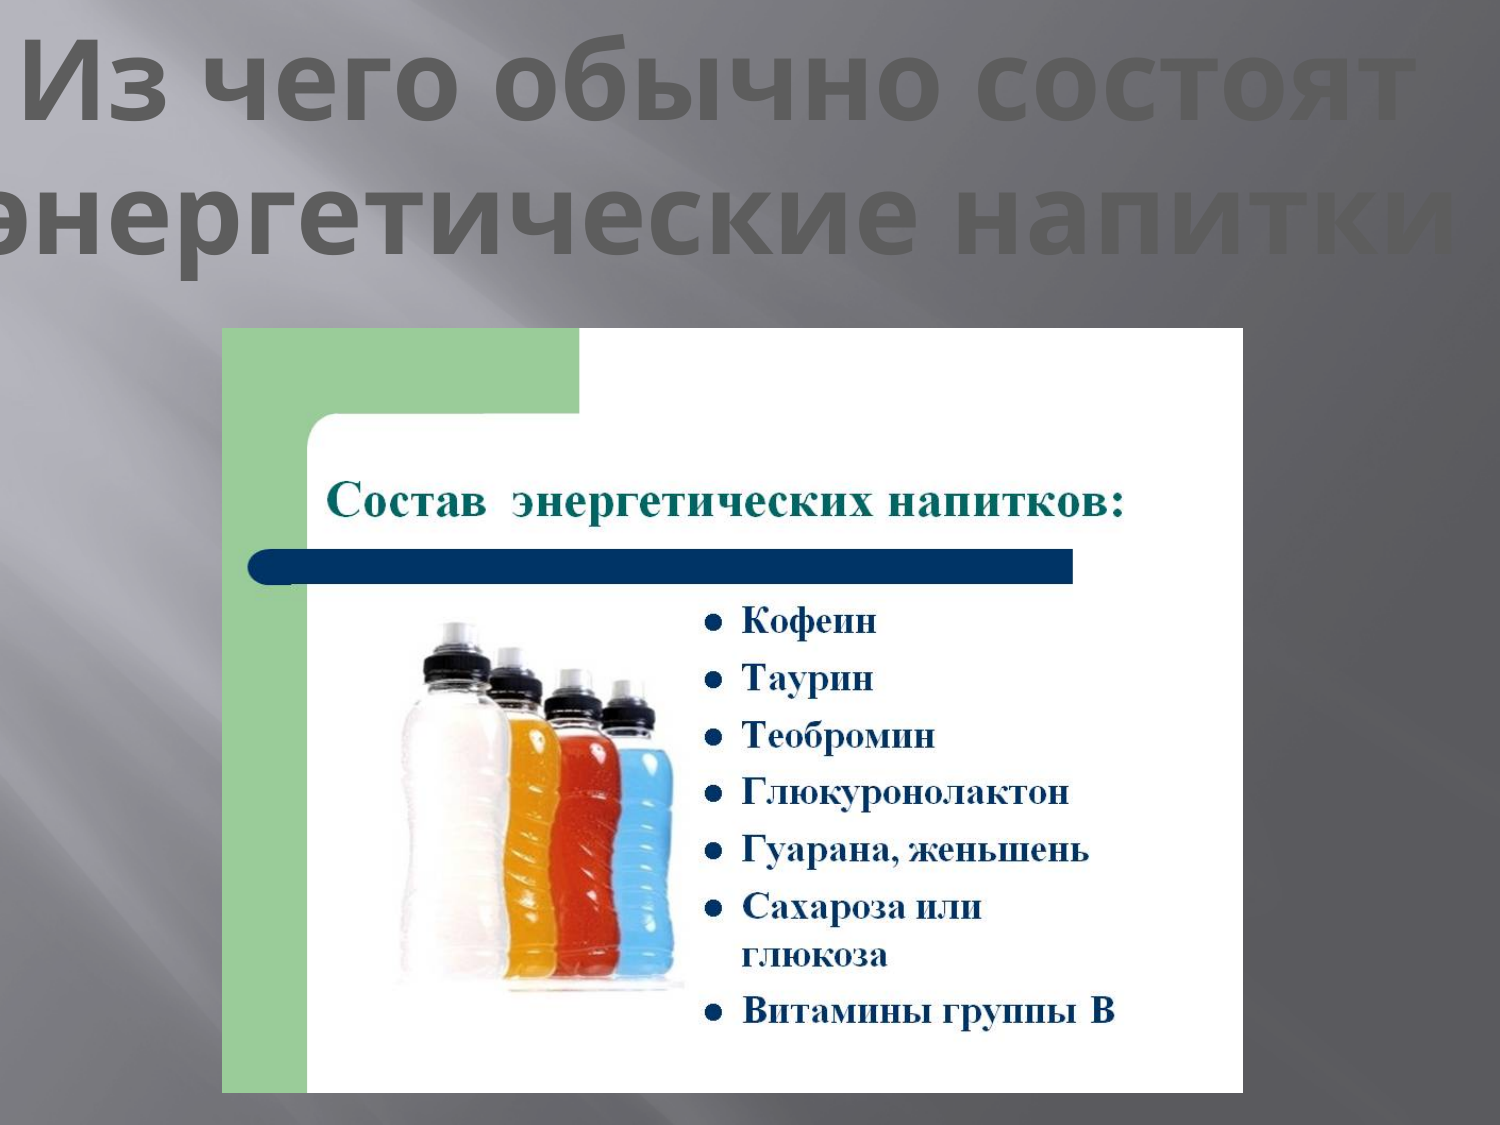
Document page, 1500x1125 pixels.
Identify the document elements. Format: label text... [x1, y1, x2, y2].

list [222, 327, 1243, 1093]
text_box Из чего обычно состоят энергетические напитки [0, 0, 1500, 285]
